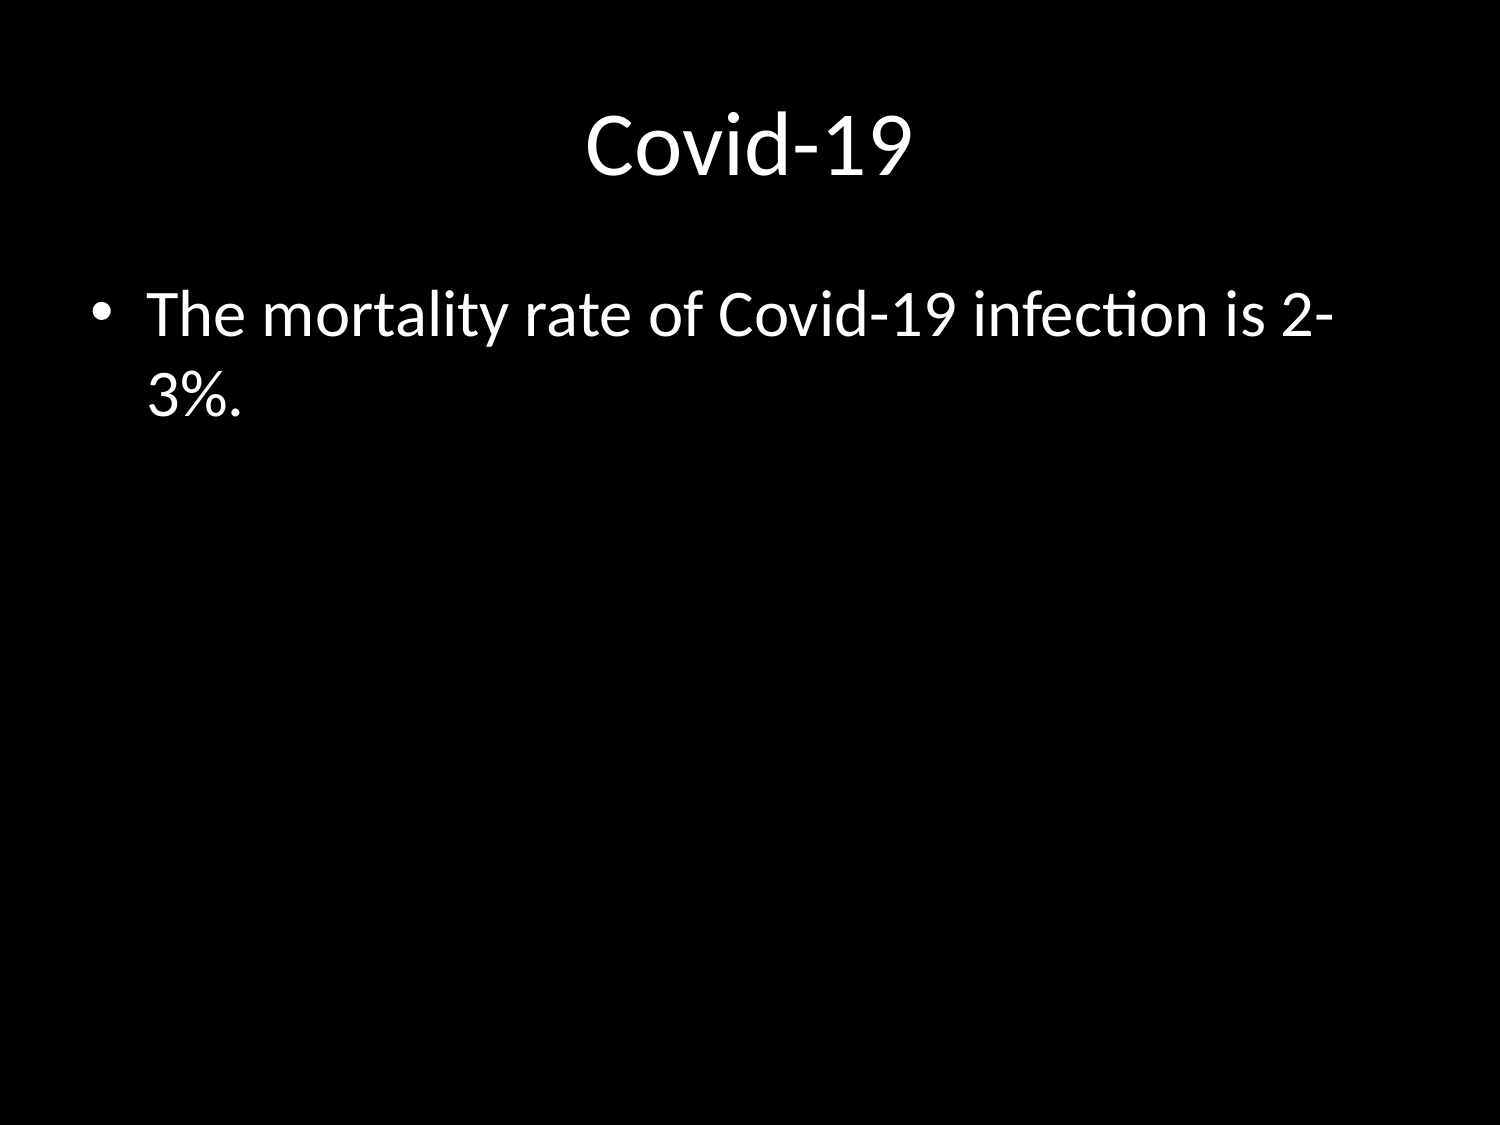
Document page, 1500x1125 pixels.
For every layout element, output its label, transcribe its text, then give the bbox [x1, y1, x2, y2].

list The mortality rate of Covid-19 infection is 2-3%. [75, 262, 1425, 1005]
title Covid-19 [75, 45, 1425, 233]
